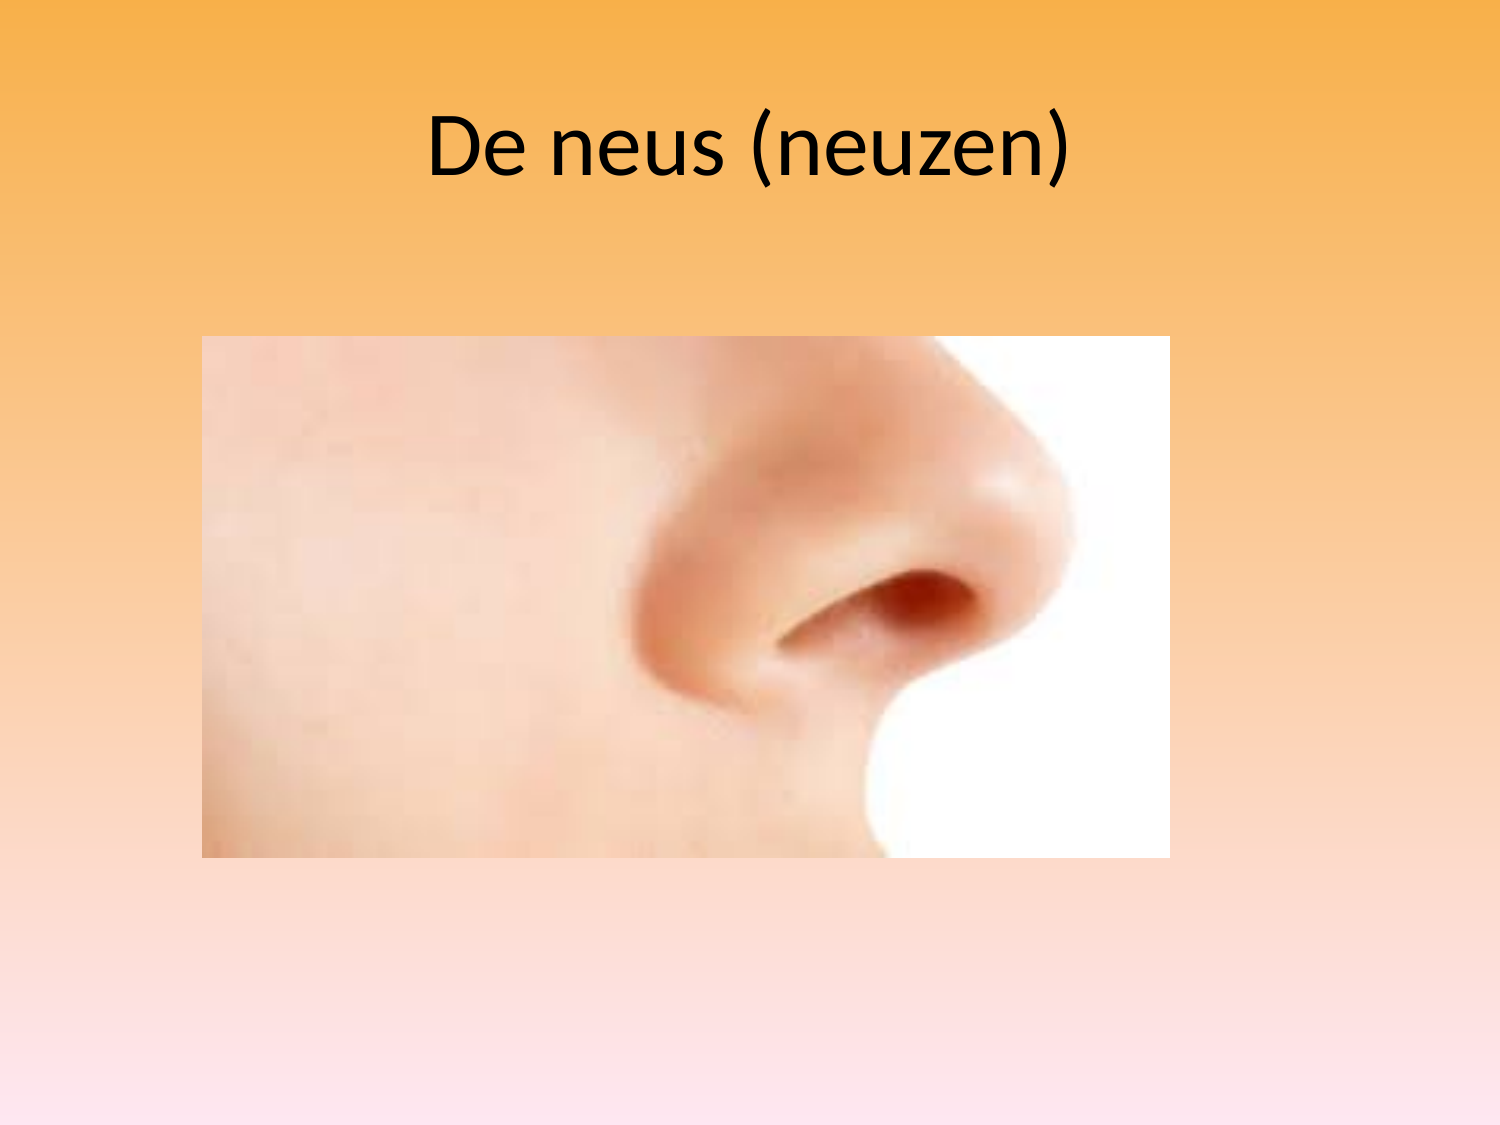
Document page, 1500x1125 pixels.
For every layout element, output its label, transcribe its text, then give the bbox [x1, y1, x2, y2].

picture [202, 336, 1170, 858]
title De neus (neuzen) [75, 45, 1425, 233]
